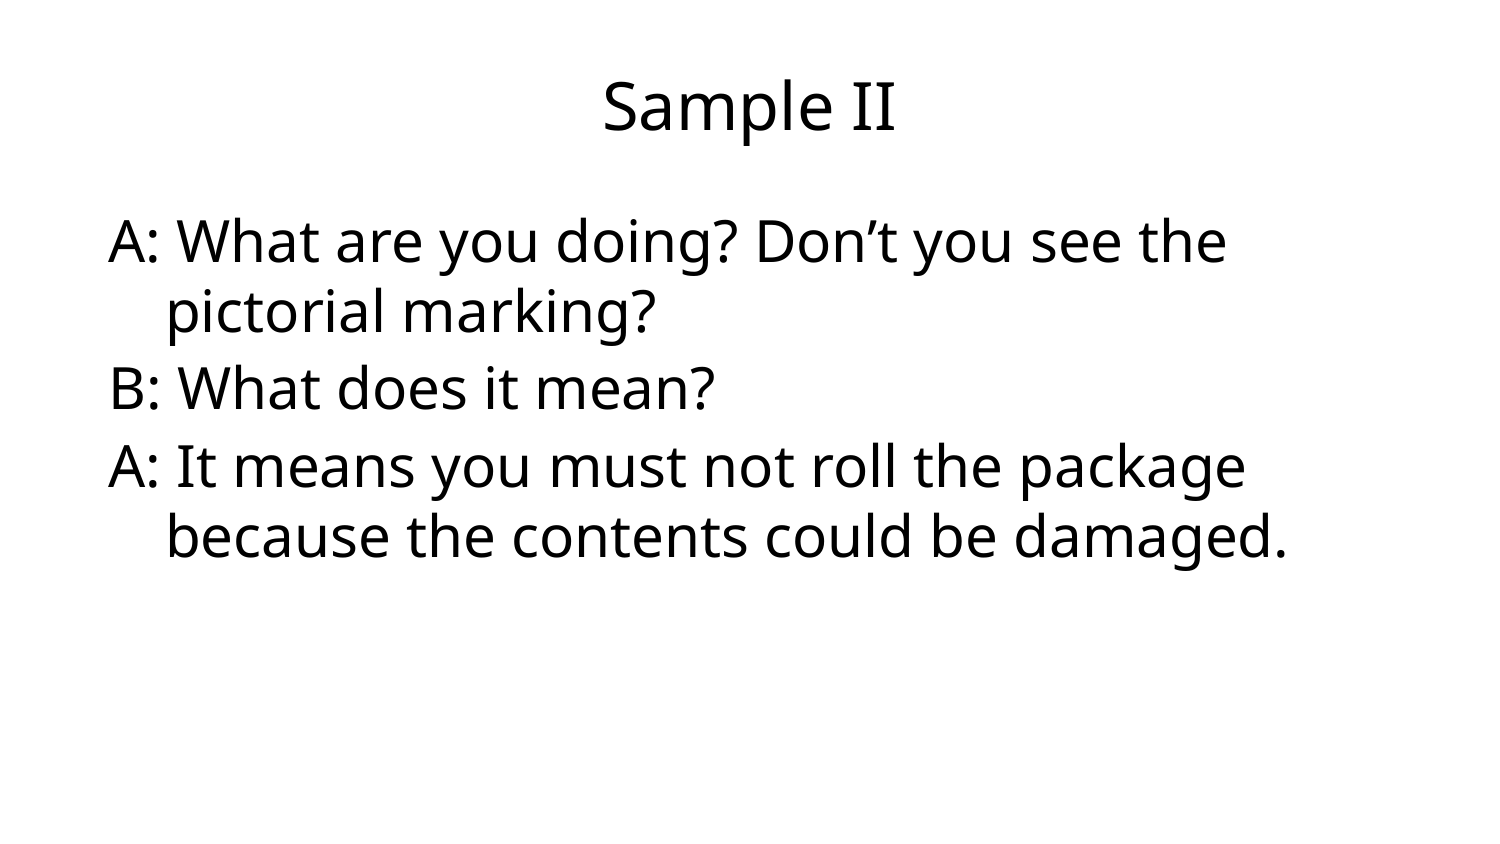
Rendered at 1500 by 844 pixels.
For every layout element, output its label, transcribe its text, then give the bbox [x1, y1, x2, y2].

title Sample II [75, 33, 1425, 175]
list A: What are you doing? Don’t you see the pictorial marking? B: What does it mean? A: It means you must not roll the package because the contents could be damaged. [75, 196, 1425, 754]
